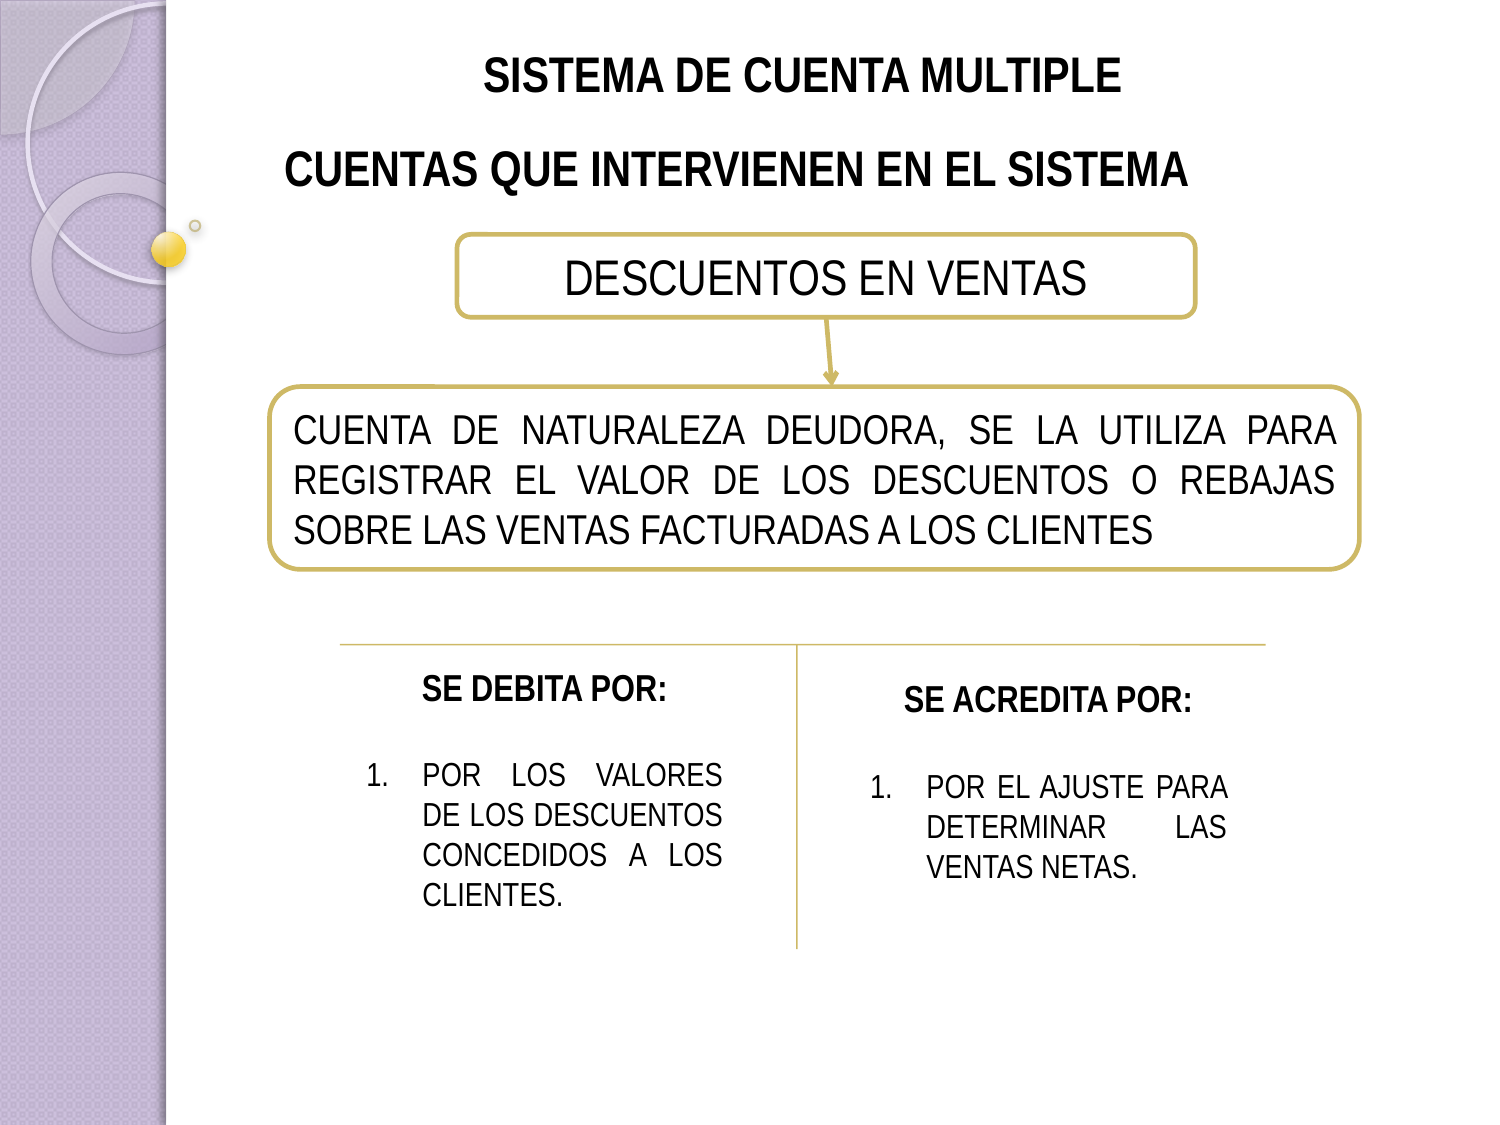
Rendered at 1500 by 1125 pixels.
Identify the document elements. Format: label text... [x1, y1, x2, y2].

text_box DESCUENTOS EN VENTAS [454, 232, 1198, 320]
text_box SISTEMA DE CUENTA MULTIPLE [269, 35, 1348, 110]
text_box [339, 644, 1266, 950]
text_box CUENTA DE NATURALEZA DEUDORA, SE LA UTILIZA PARA REGISTRAR EL VALOR DE LOS DESCUENTOS O REBAJAS SOBRE LAS VENTAS FACTURADAS A LOS CLIENTES [267, 384, 1362, 572]
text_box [794, 349, 864, 356]
text_box CUENTAS QUE INTERVIENEN EN EL SISTEMA [269, 128, 1348, 204]
